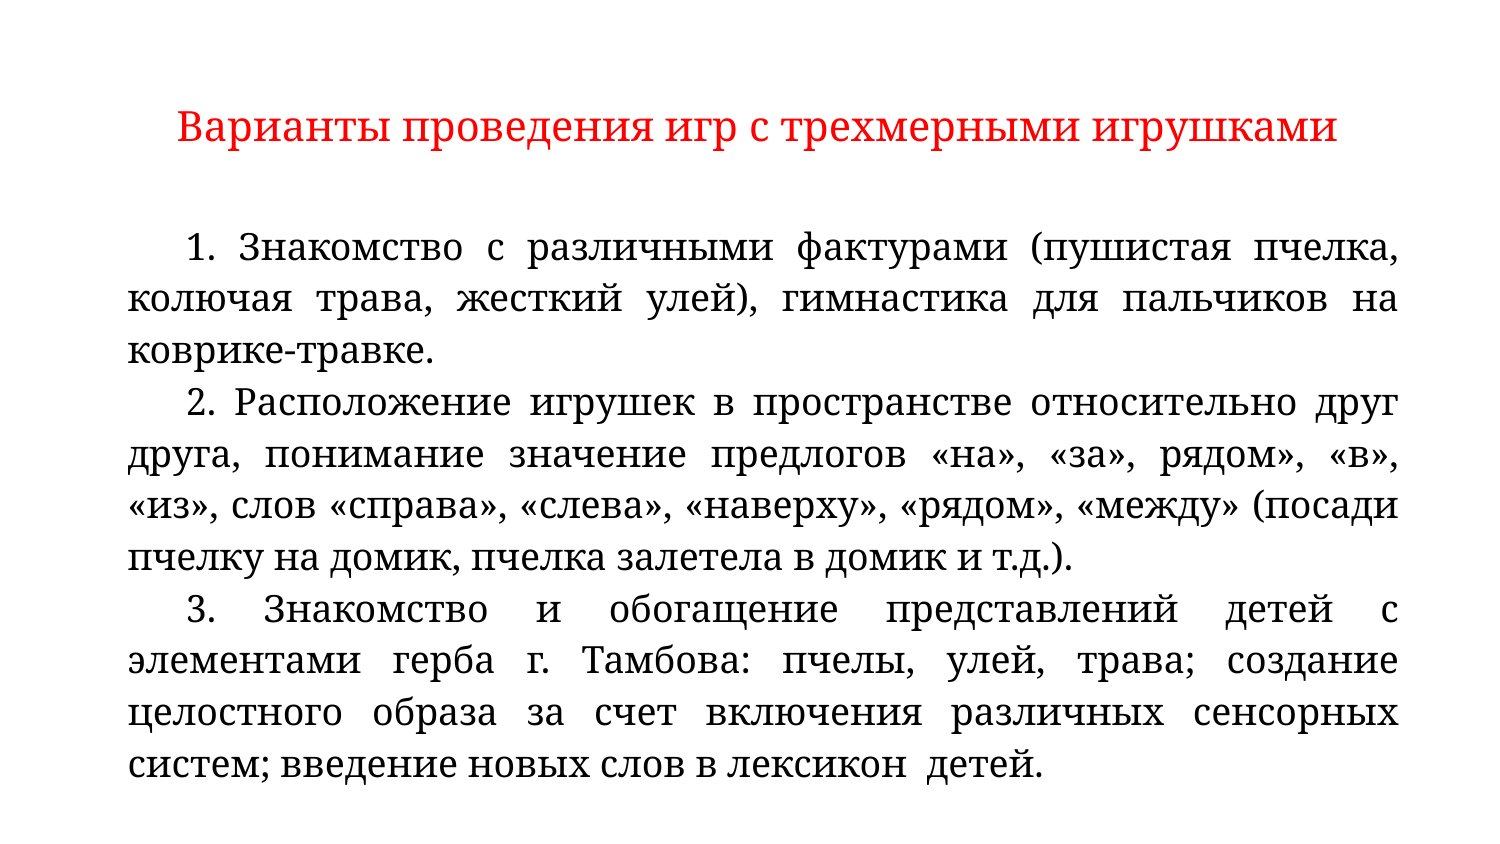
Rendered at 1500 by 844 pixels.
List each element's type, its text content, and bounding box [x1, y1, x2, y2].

title Варианты проведения игр с трехмерными игрушками [51, 72, 1449, 167]
list 1. Знакомство с различными фактурами (пушистая пчелка, колючая трава, жесткий улей), гимнастика для пальчиков на коврике-травке. 2. Расположение игрушек в пространстве относительно друг друга, понимание значение предлогов «на», «за», рядом», «в», «из», слов «справа», «слева», «наверху», «рядом», «между» (посади пчелку на домик, пчелка залетела в домик и т.д.). 3. Знакомство и обогащение представлений детей с элементами герба г. Тамбова: пчелы, улей, трава; создание целостного образа за счет включения различных сенсорных систем; введение новых слов в лексикон детей. [112, 149, 1415, 798]
